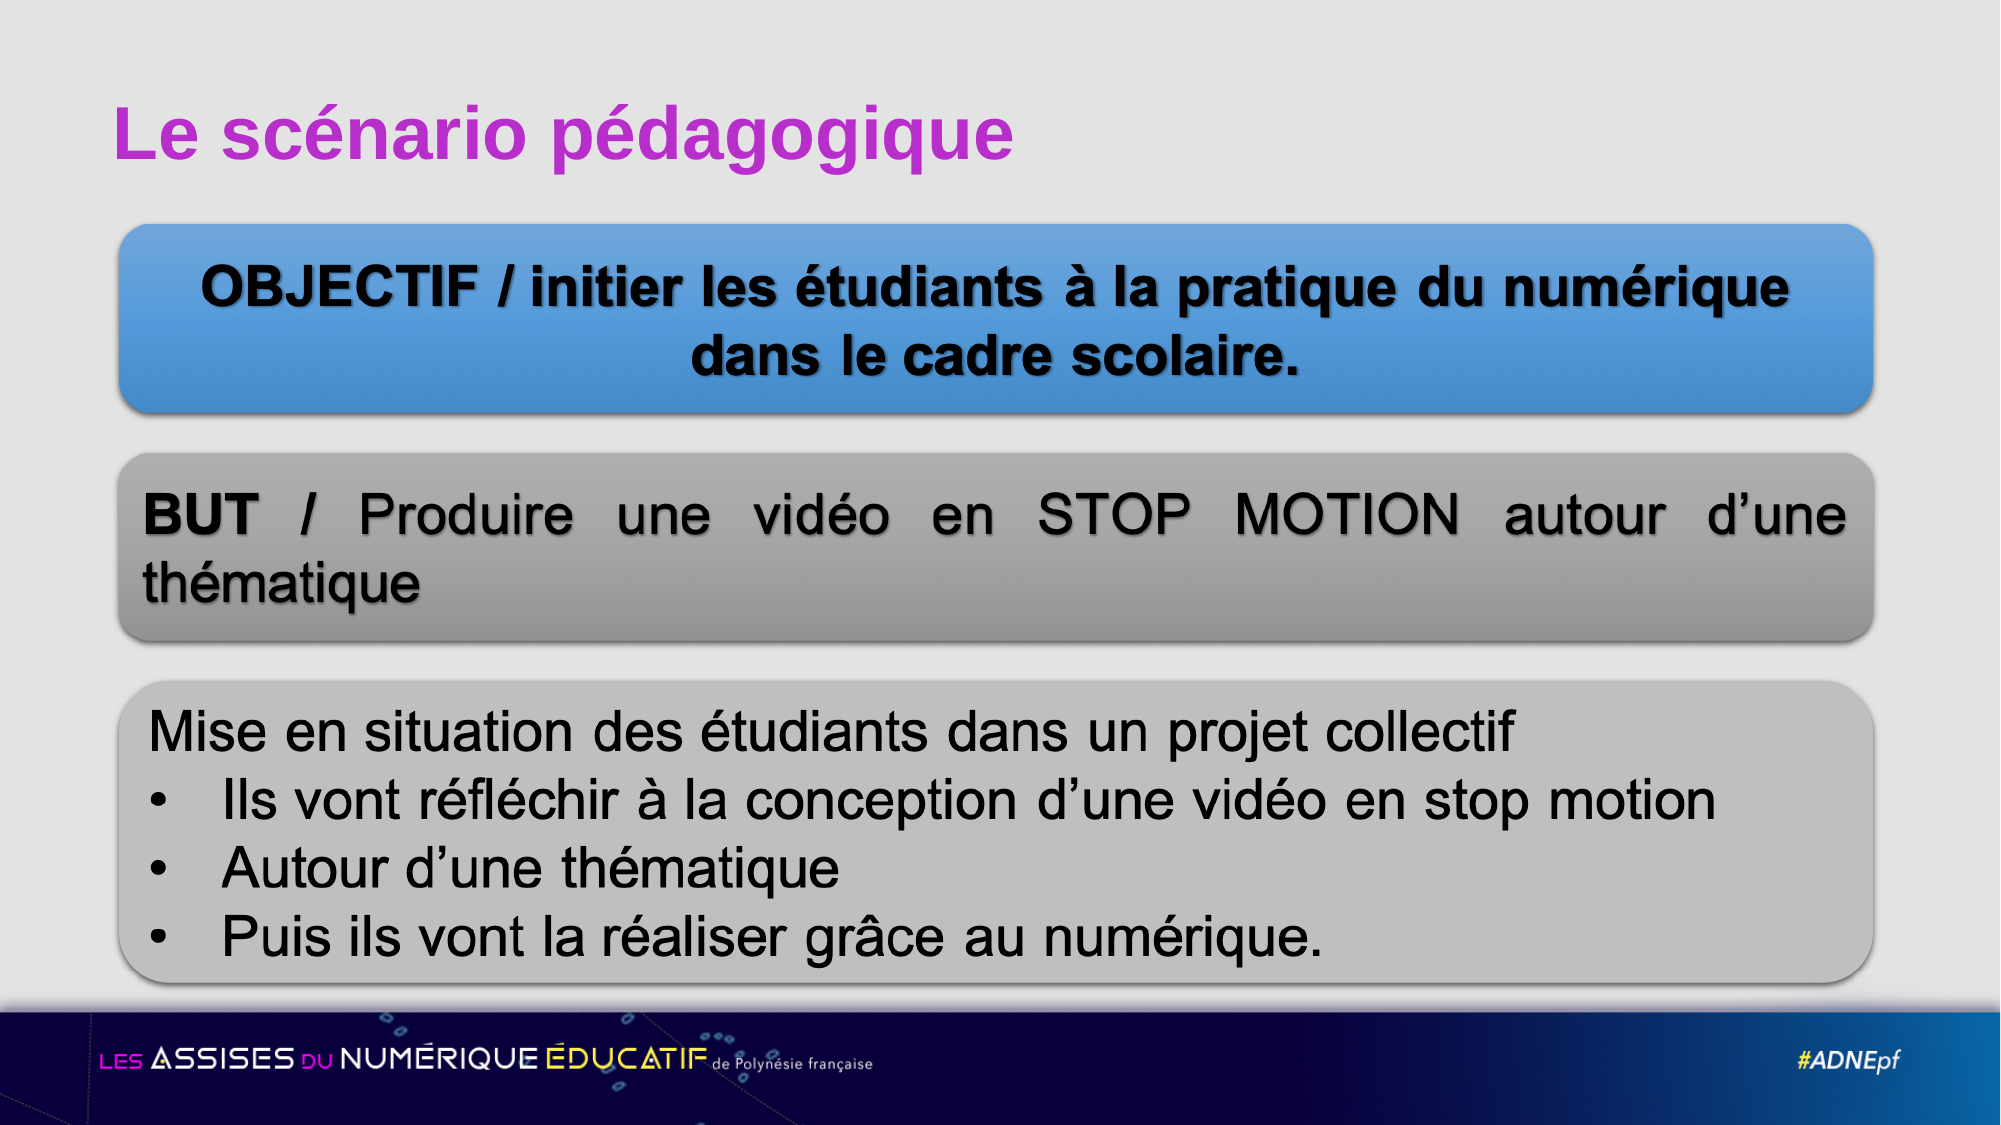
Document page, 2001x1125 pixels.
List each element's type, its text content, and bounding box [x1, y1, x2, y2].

picture [0, 0, 2001, 1125]
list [97, 215, 1895, 1014]
title Le scénario pédagogique [97, 54, 1618, 215]
